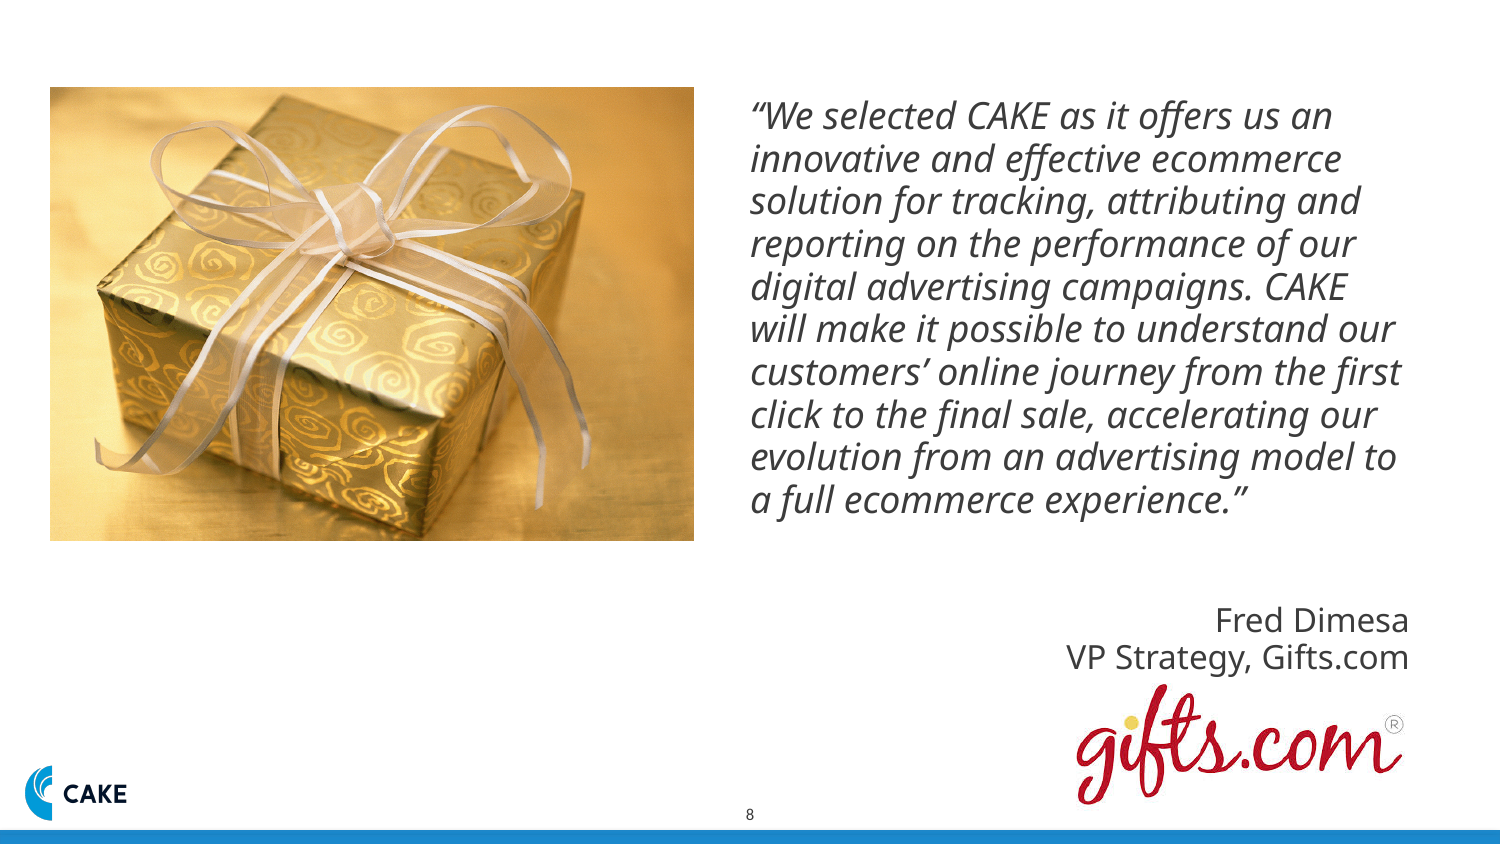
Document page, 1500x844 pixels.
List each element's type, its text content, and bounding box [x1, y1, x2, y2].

text_box “We selected CAKE as it offers us an innovative and effective ecommerce solution for tracking, attributing and reporting on the performance of our digital advertising campaigns. CAKE will make it possible to understand our customers’ online journey from the first click to the final sale, accelerating our evolution from an advertising model to a full ecommerce experience.” Fred Dimesa VP Strategy, Gifts.com [735, 87, 1425, 521]
picture [50, 87, 694, 541]
picture [1076, 683, 1407, 816]
picture [39, 765, 127, 821]
picture [24, 765, 48, 821]
